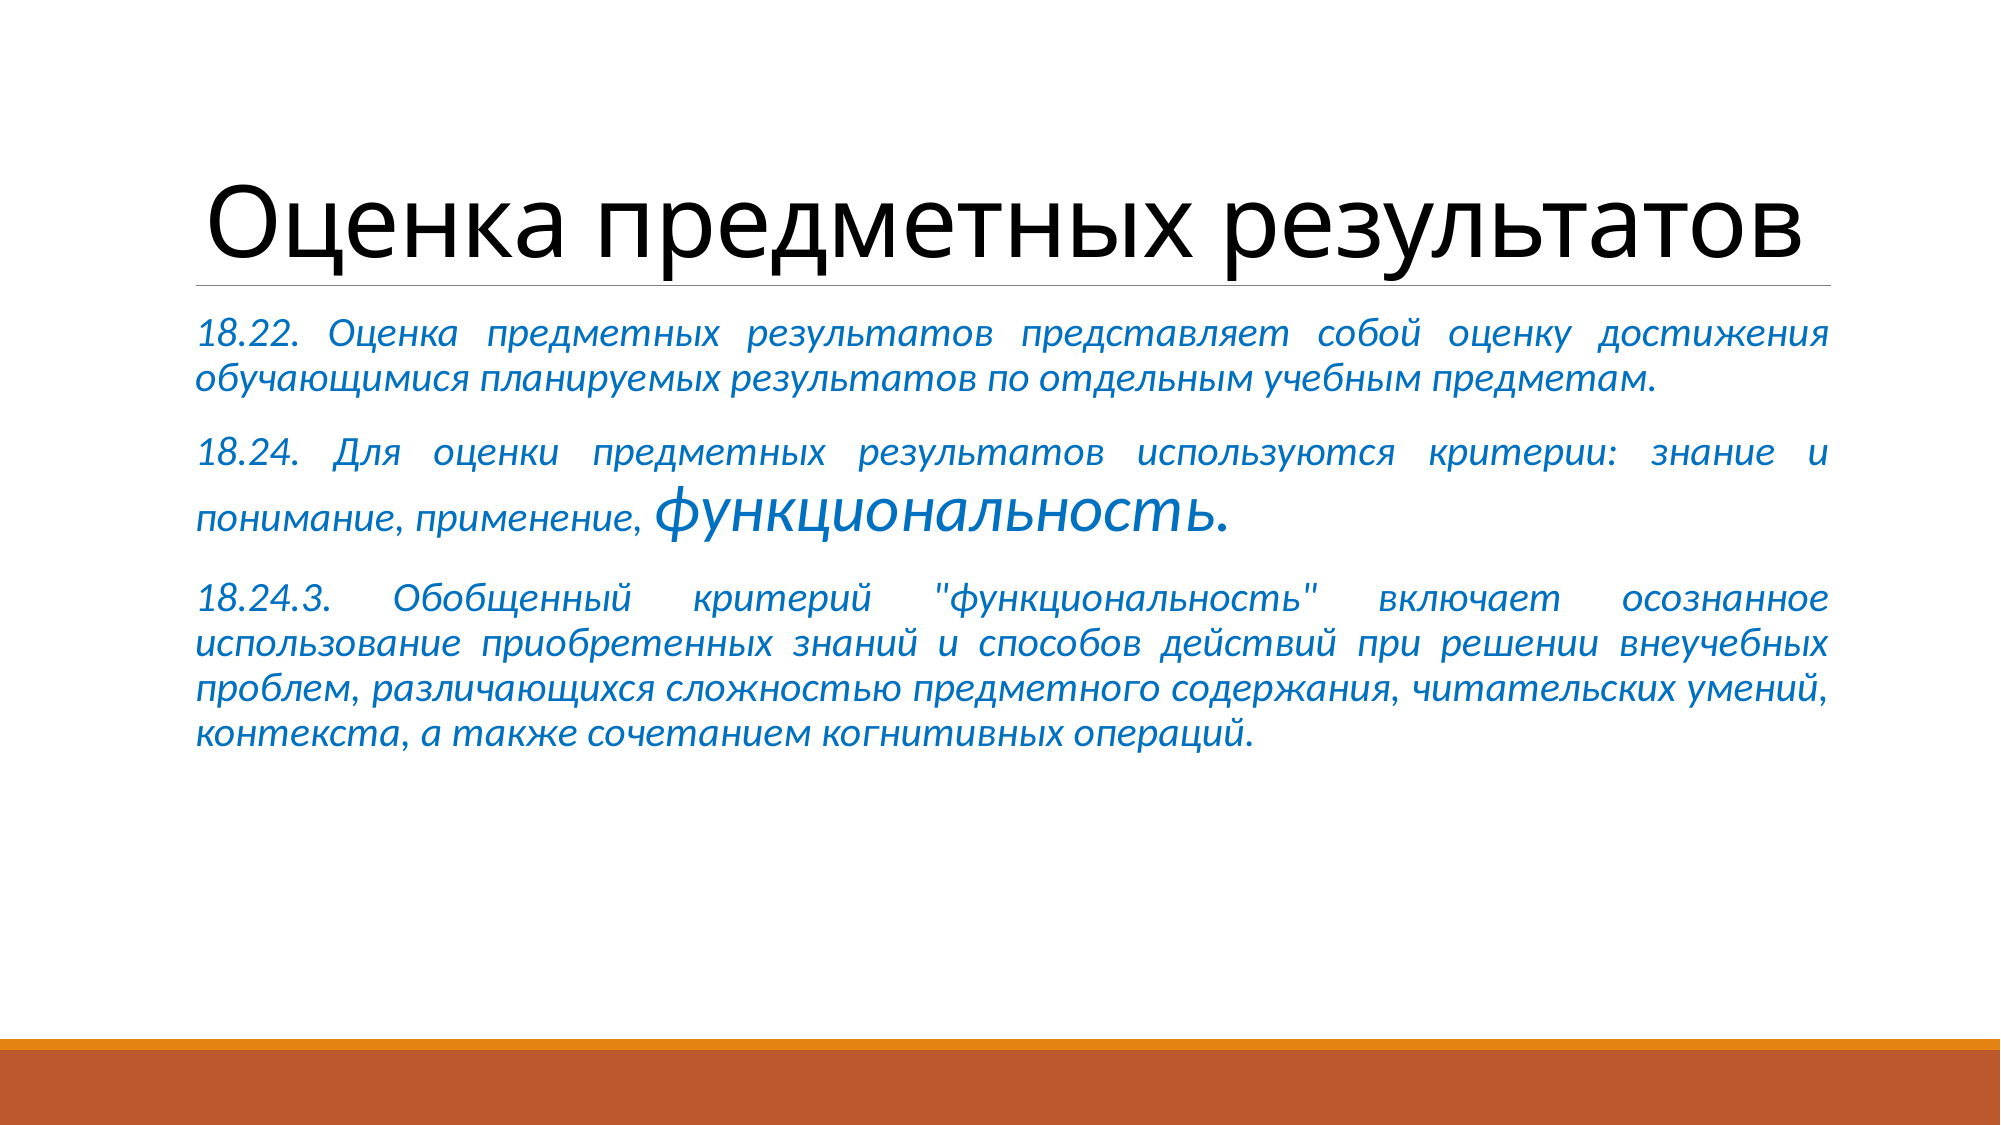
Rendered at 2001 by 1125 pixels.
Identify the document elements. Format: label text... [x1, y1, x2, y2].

list 18.22. Оценка предметных результатов представляет собой оценку достижения обучающимися планируемых результатов по отдельным учебным предметам. 18.24. Для оценки предметных результатов используются критерии: знание и понимание, применение, функциональность. 18.24.3. Обобщенный критерий "функциональность" включает осознанное использование приобретенных знаний и способов действий при решении внеучебных проблем, различающихся сложностью предметного содержания, читательских умений, контекста, а также сочетанием когнитивных операций. [180, 302, 1830, 963]
title Оценка предметных результатов [180, 47, 1830, 285]
